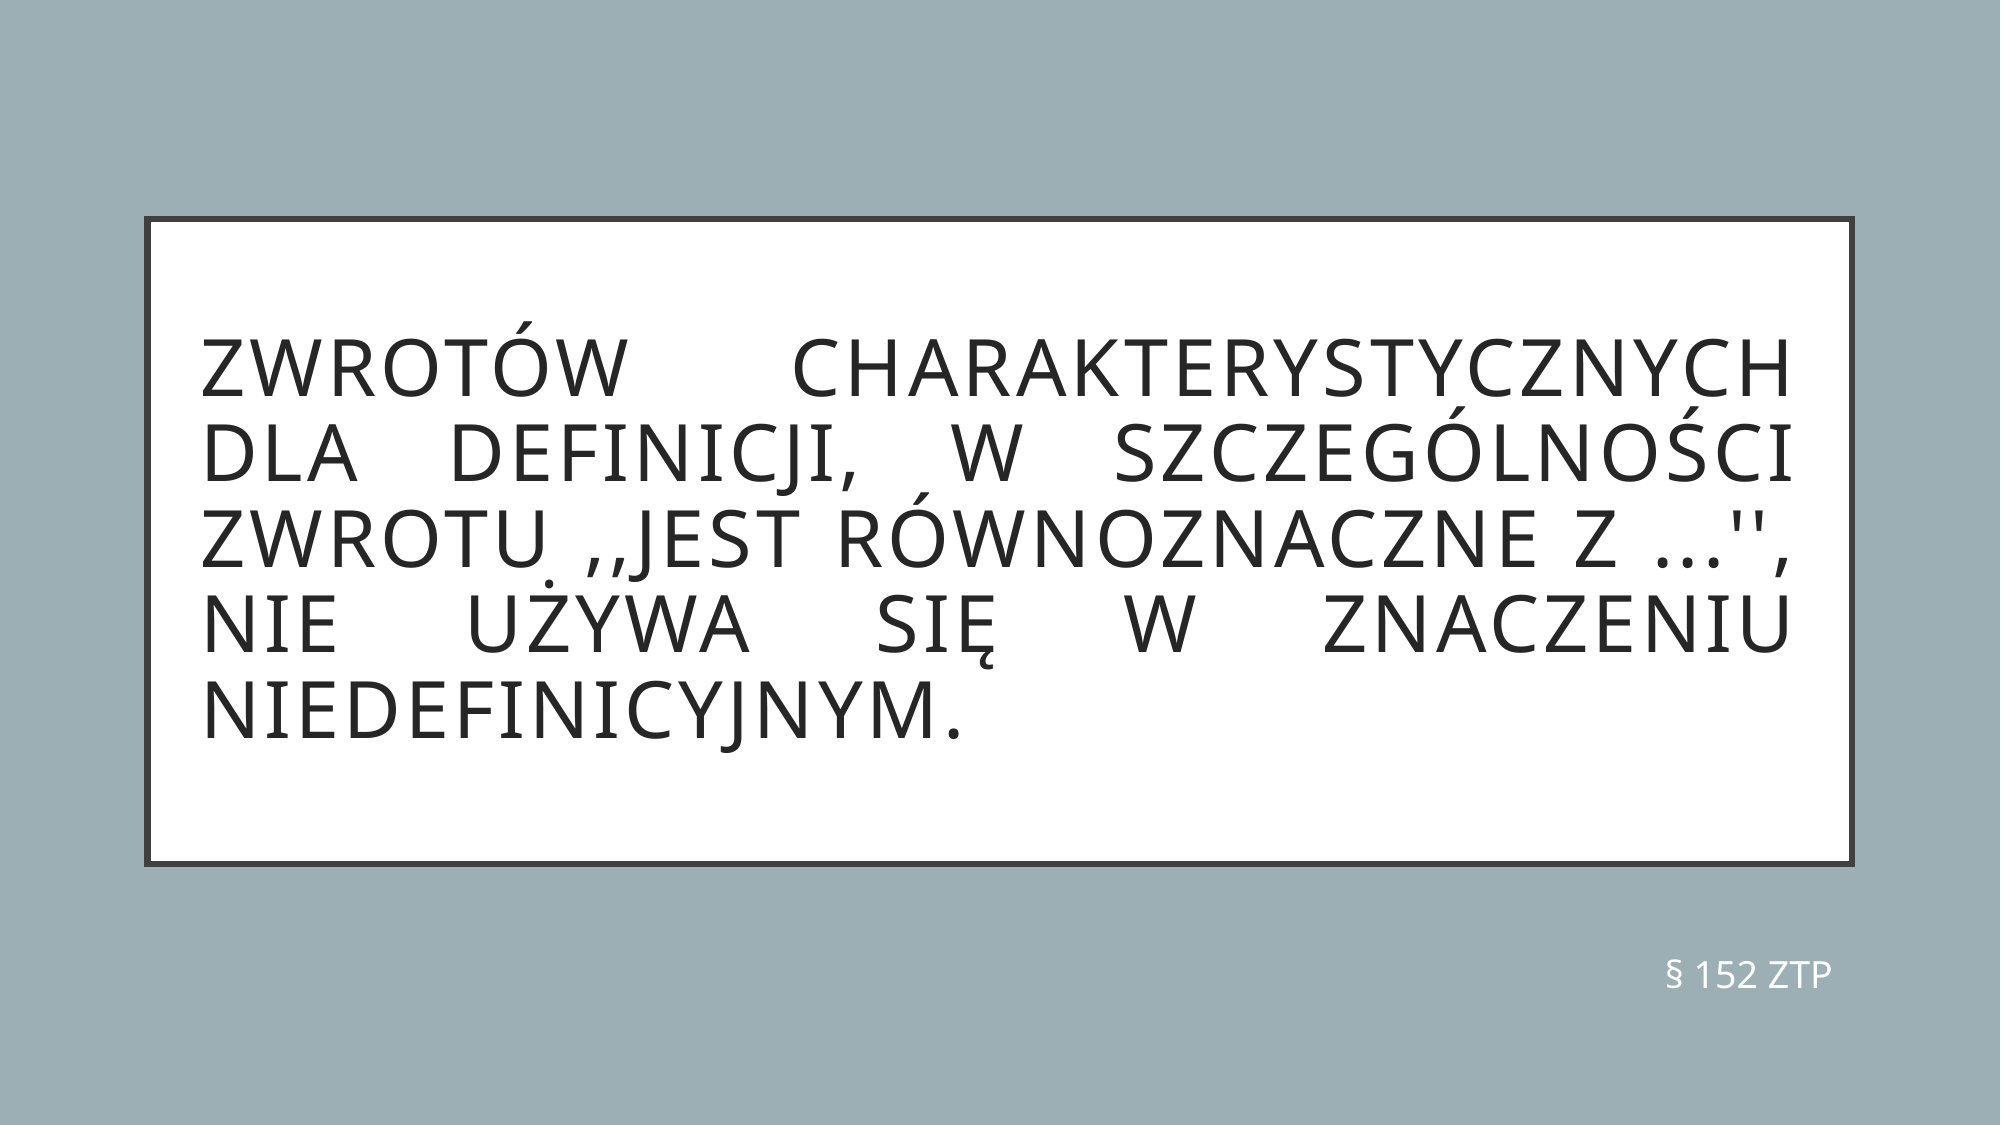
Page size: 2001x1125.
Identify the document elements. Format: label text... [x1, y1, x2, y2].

title Zwrotów charakterystycznych dla definicji, w szczególności zwrotu ,,jest równoznaczne z ...'', nie używa się w znaczeniu niedefinicyjnym. [144, 216, 1855, 867]
text_box § 152 ZTP [1649, 943, 1929, 1003]
